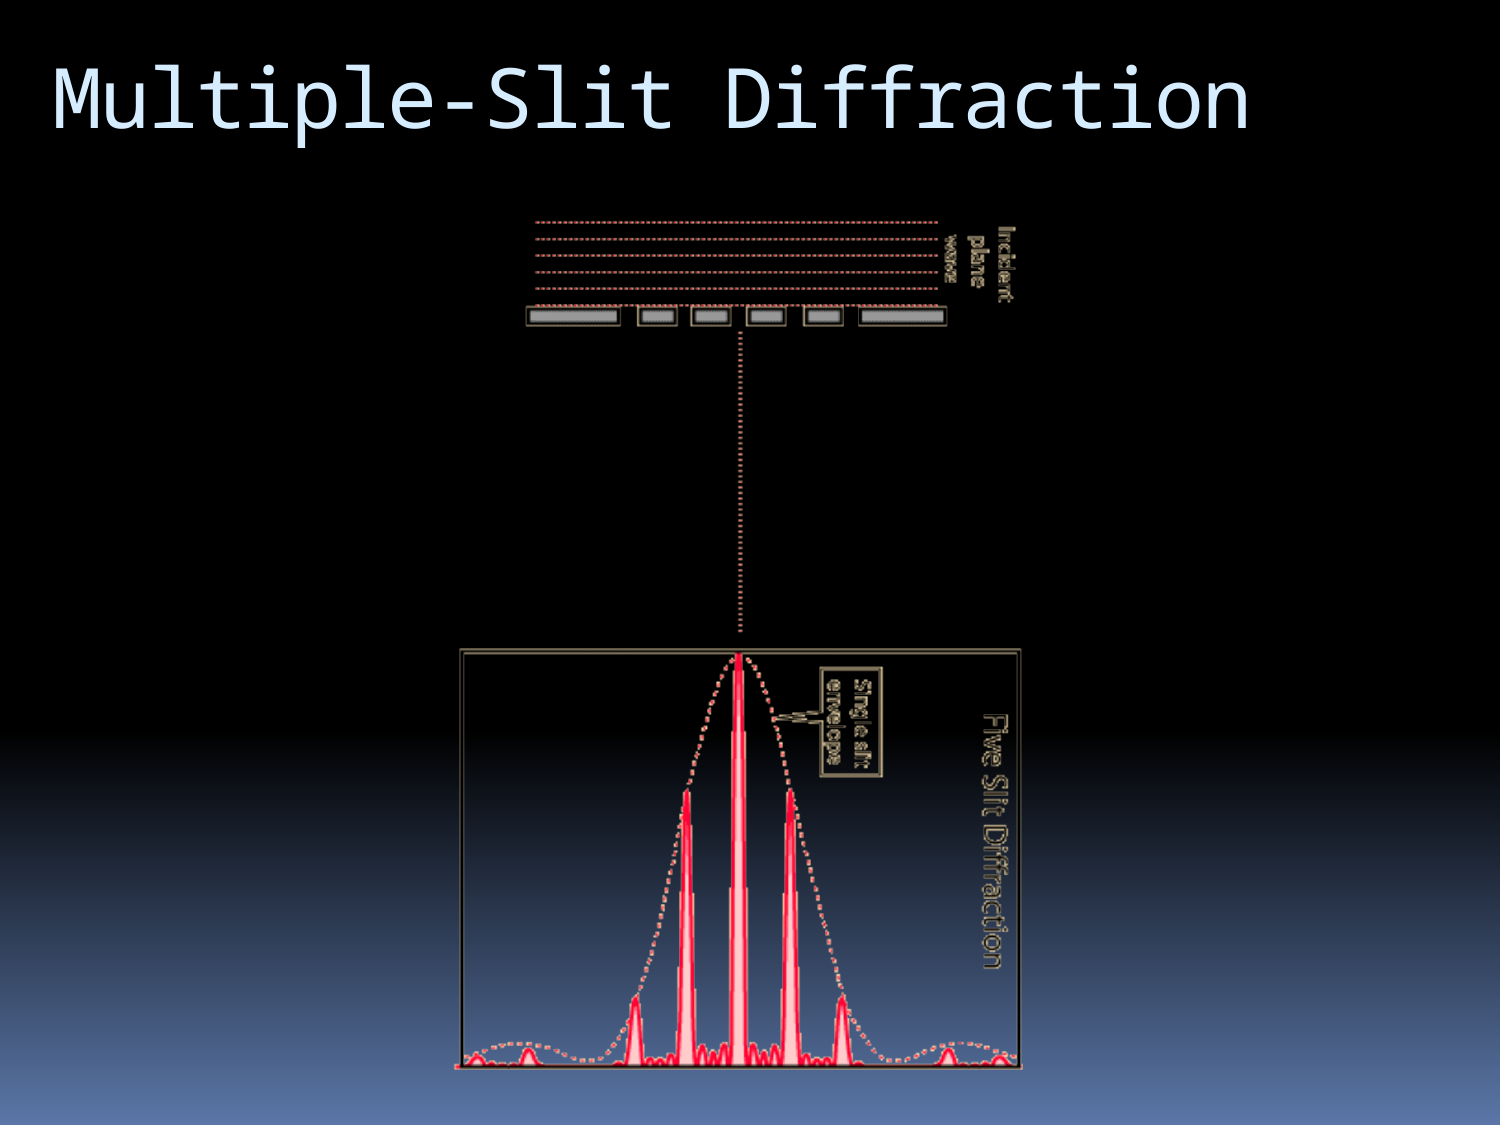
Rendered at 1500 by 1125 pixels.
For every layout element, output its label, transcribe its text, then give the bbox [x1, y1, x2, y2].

title Multiple-Slit Diffraction [37, 37, 1313, 188]
picture [439, 186, 1053, 327]
picture [439, 957, 1053, 1100]
picture [286, 334, 1204, 951]
